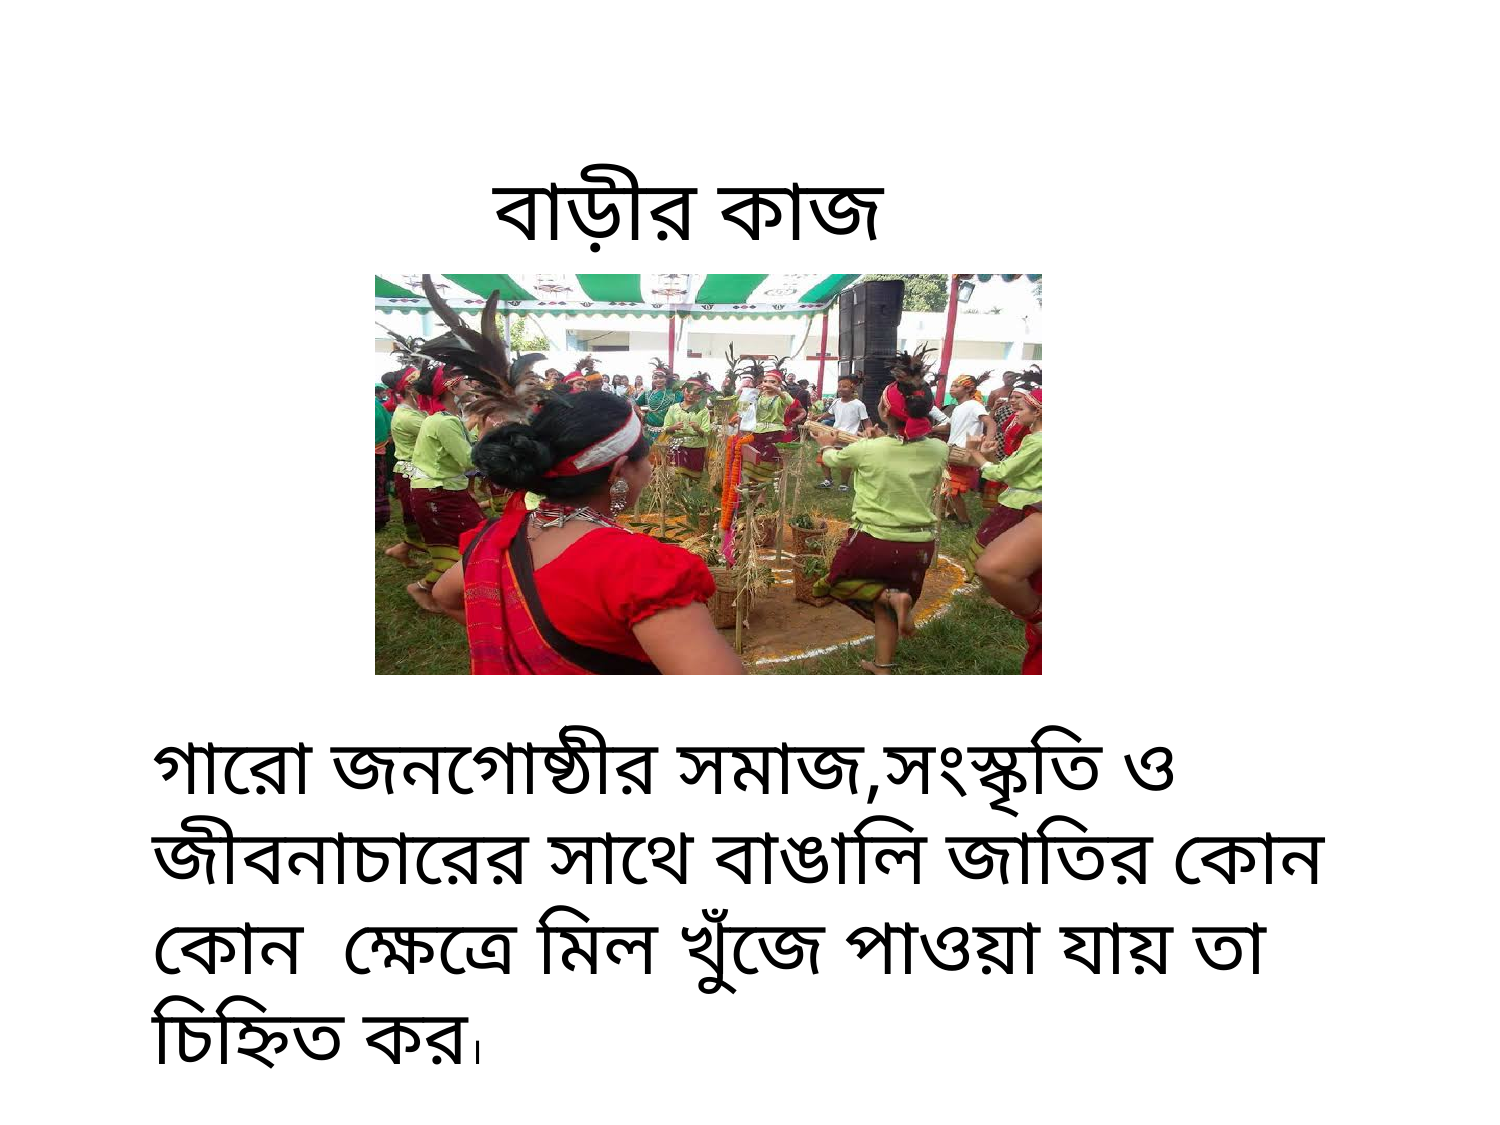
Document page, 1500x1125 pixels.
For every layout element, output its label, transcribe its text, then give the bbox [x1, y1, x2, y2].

picture [374, 274, 1042, 676]
text_box বাড়ীর কাজ [425, 149, 975, 265]
text_box গারো জনগোষ্ঠীর সমাজ,সংস্কৃতি ও জীবনাচারের সাথে বাঙালি জাতির কোন কোন ক্ষেত্রে মিল খুঁজে পাওয়া যায় তা চিহ্নিত কর। [137, 712, 1363, 1088]
